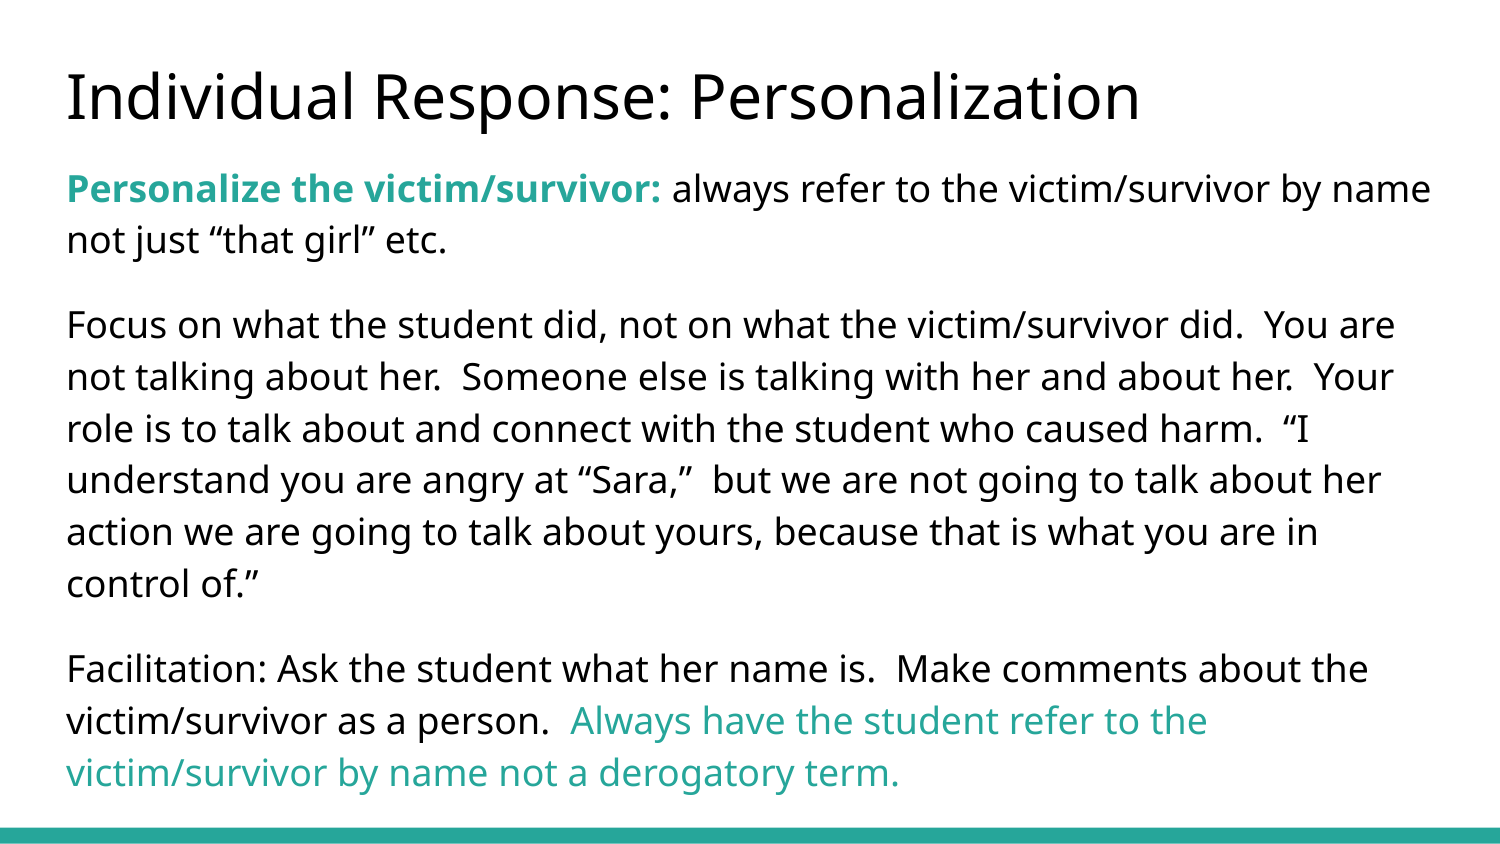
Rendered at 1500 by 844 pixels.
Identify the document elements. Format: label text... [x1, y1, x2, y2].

list Personalize the victim/survivor: always refer to the victim/survivor by name not just “that girl” etc. Focus on what the student did, not on what the victim/survivor did. You are not talking about her. Someone else is talking with her and about her. Your role is to talk about and connect with the student who caused harm. “I understand you are angry at “Sara,” but we are not going to talk about her action we are going to talk about yours, because that is what you are in control of.” Facilitation: Ask the student what her name is. Make comments about the victim/survivor as a person. Always have the student refer to the victim/survivor by name not a derogatory term. [51, 142, 1449, 792]
title Individual Response: Personalization [51, 42, 1351, 142]
